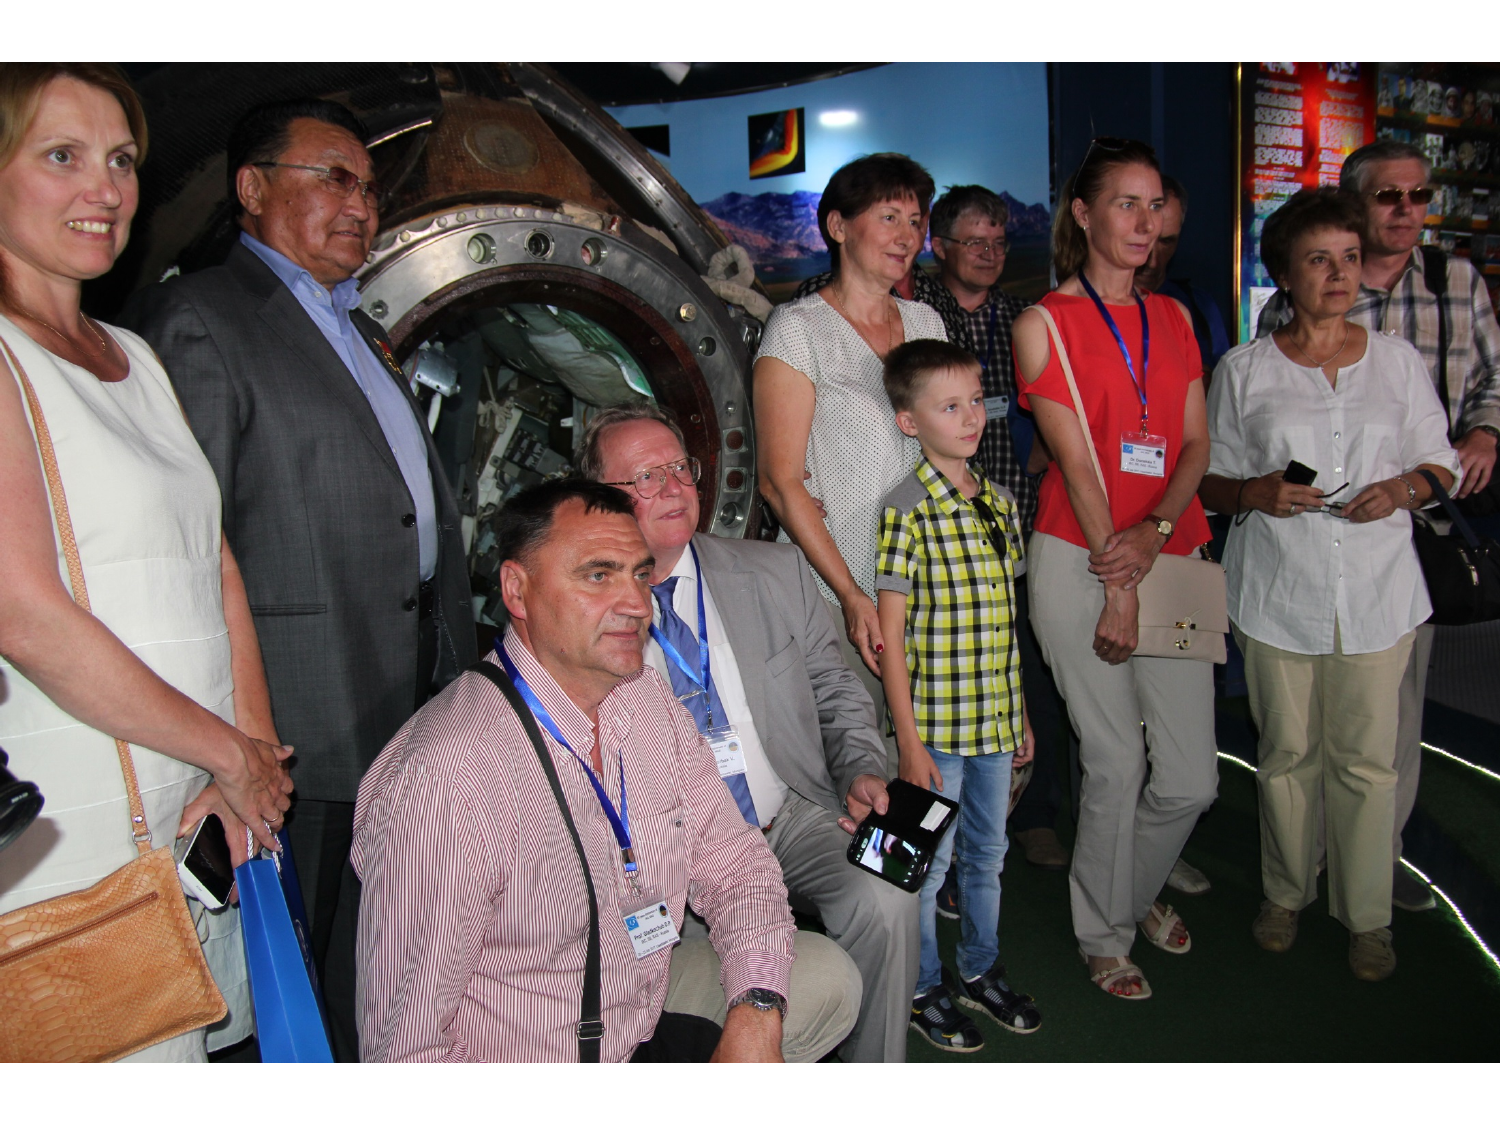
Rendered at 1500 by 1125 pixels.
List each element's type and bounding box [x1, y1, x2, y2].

picture [0, 62, 1500, 1063]
